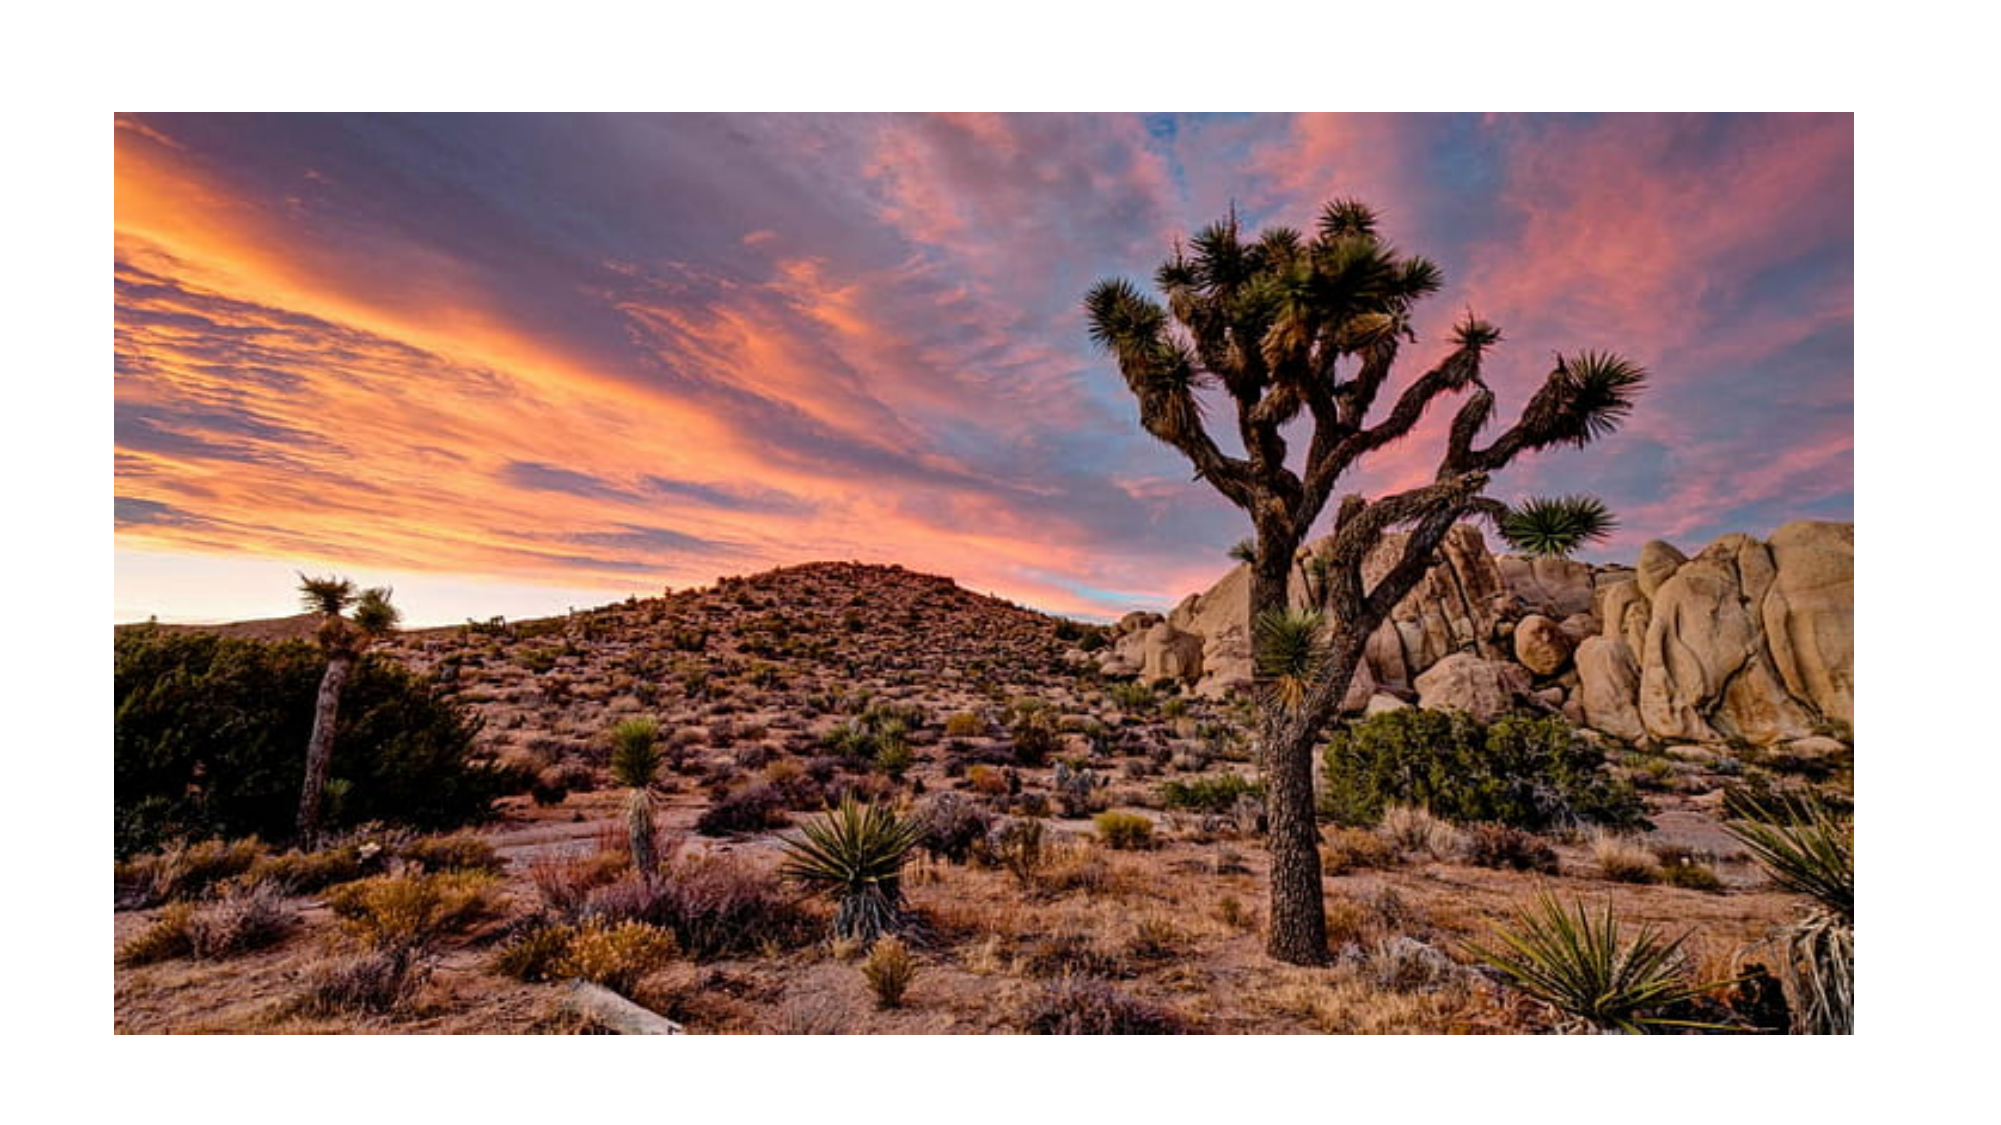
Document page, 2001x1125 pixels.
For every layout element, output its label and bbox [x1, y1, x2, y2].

list [114, 112, 1854, 1035]
